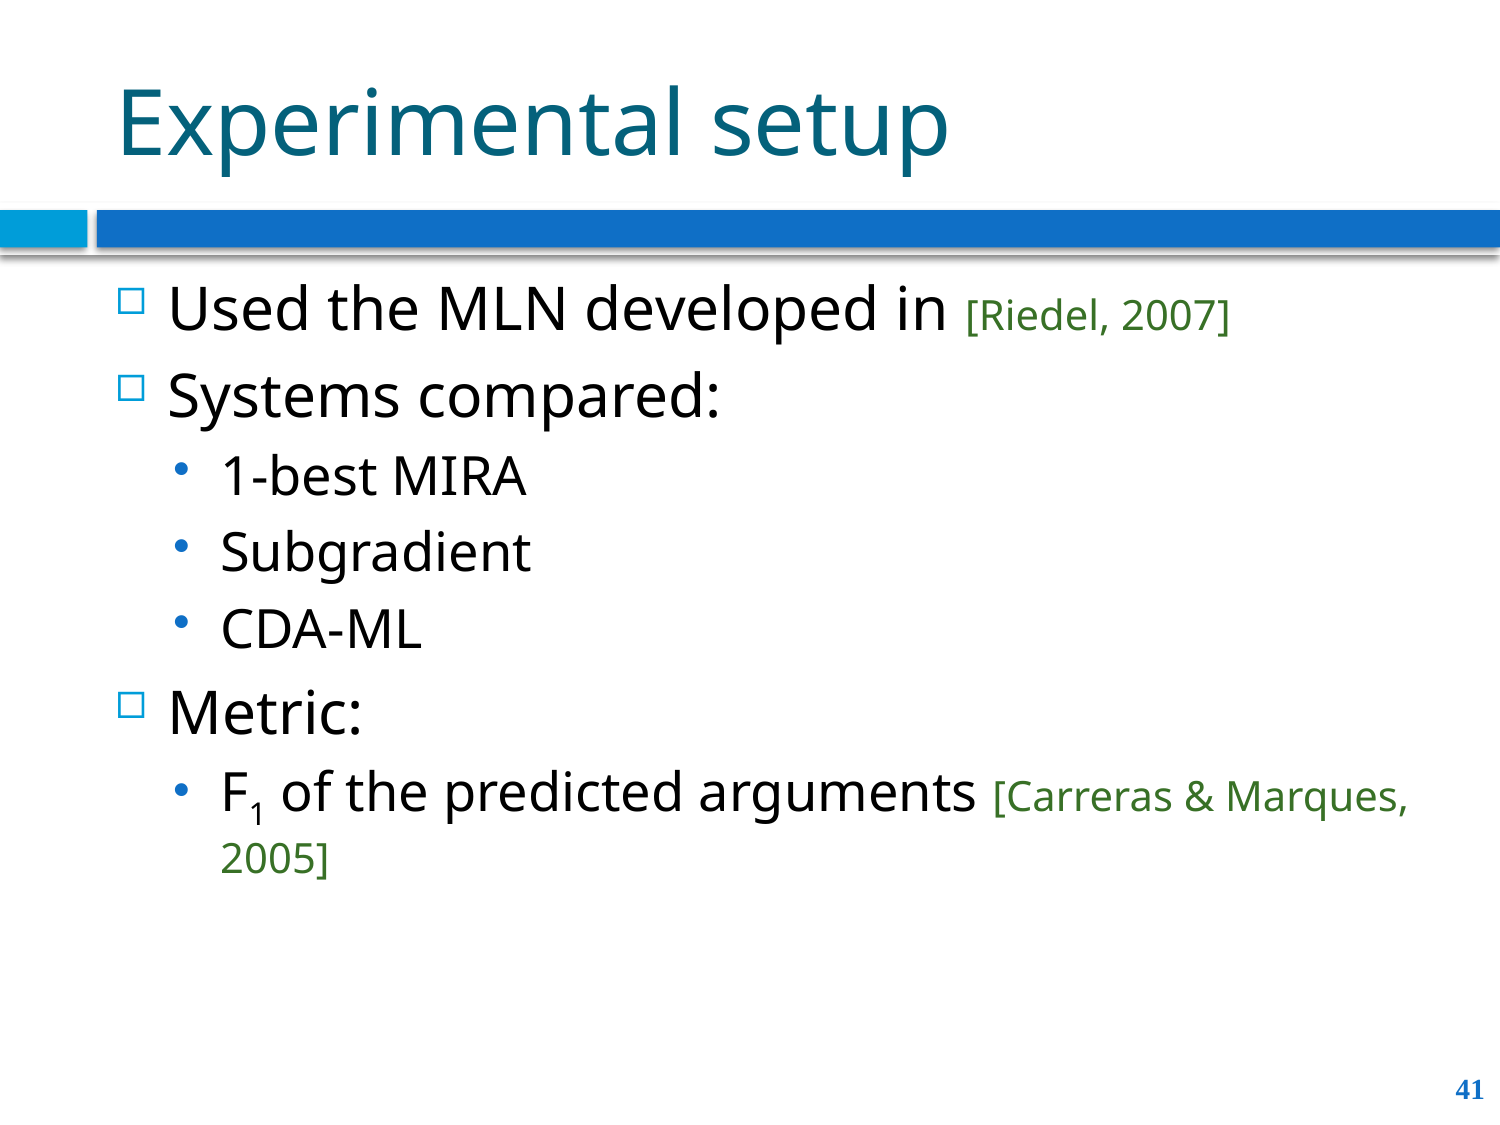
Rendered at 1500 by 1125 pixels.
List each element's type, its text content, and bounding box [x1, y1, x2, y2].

list Used the MLN developed in [Riedel, 2007] Systems compared: 1-best MIRA Subgradient CDA-ML Metric: F1 of the predicted arguments [Carreras & Marques, 2005] [100, 262, 1438, 1000]
slide_number 41 [1425, 1050, 1500, 1125]
title Experimental setup [100, 37, 1438, 200]
